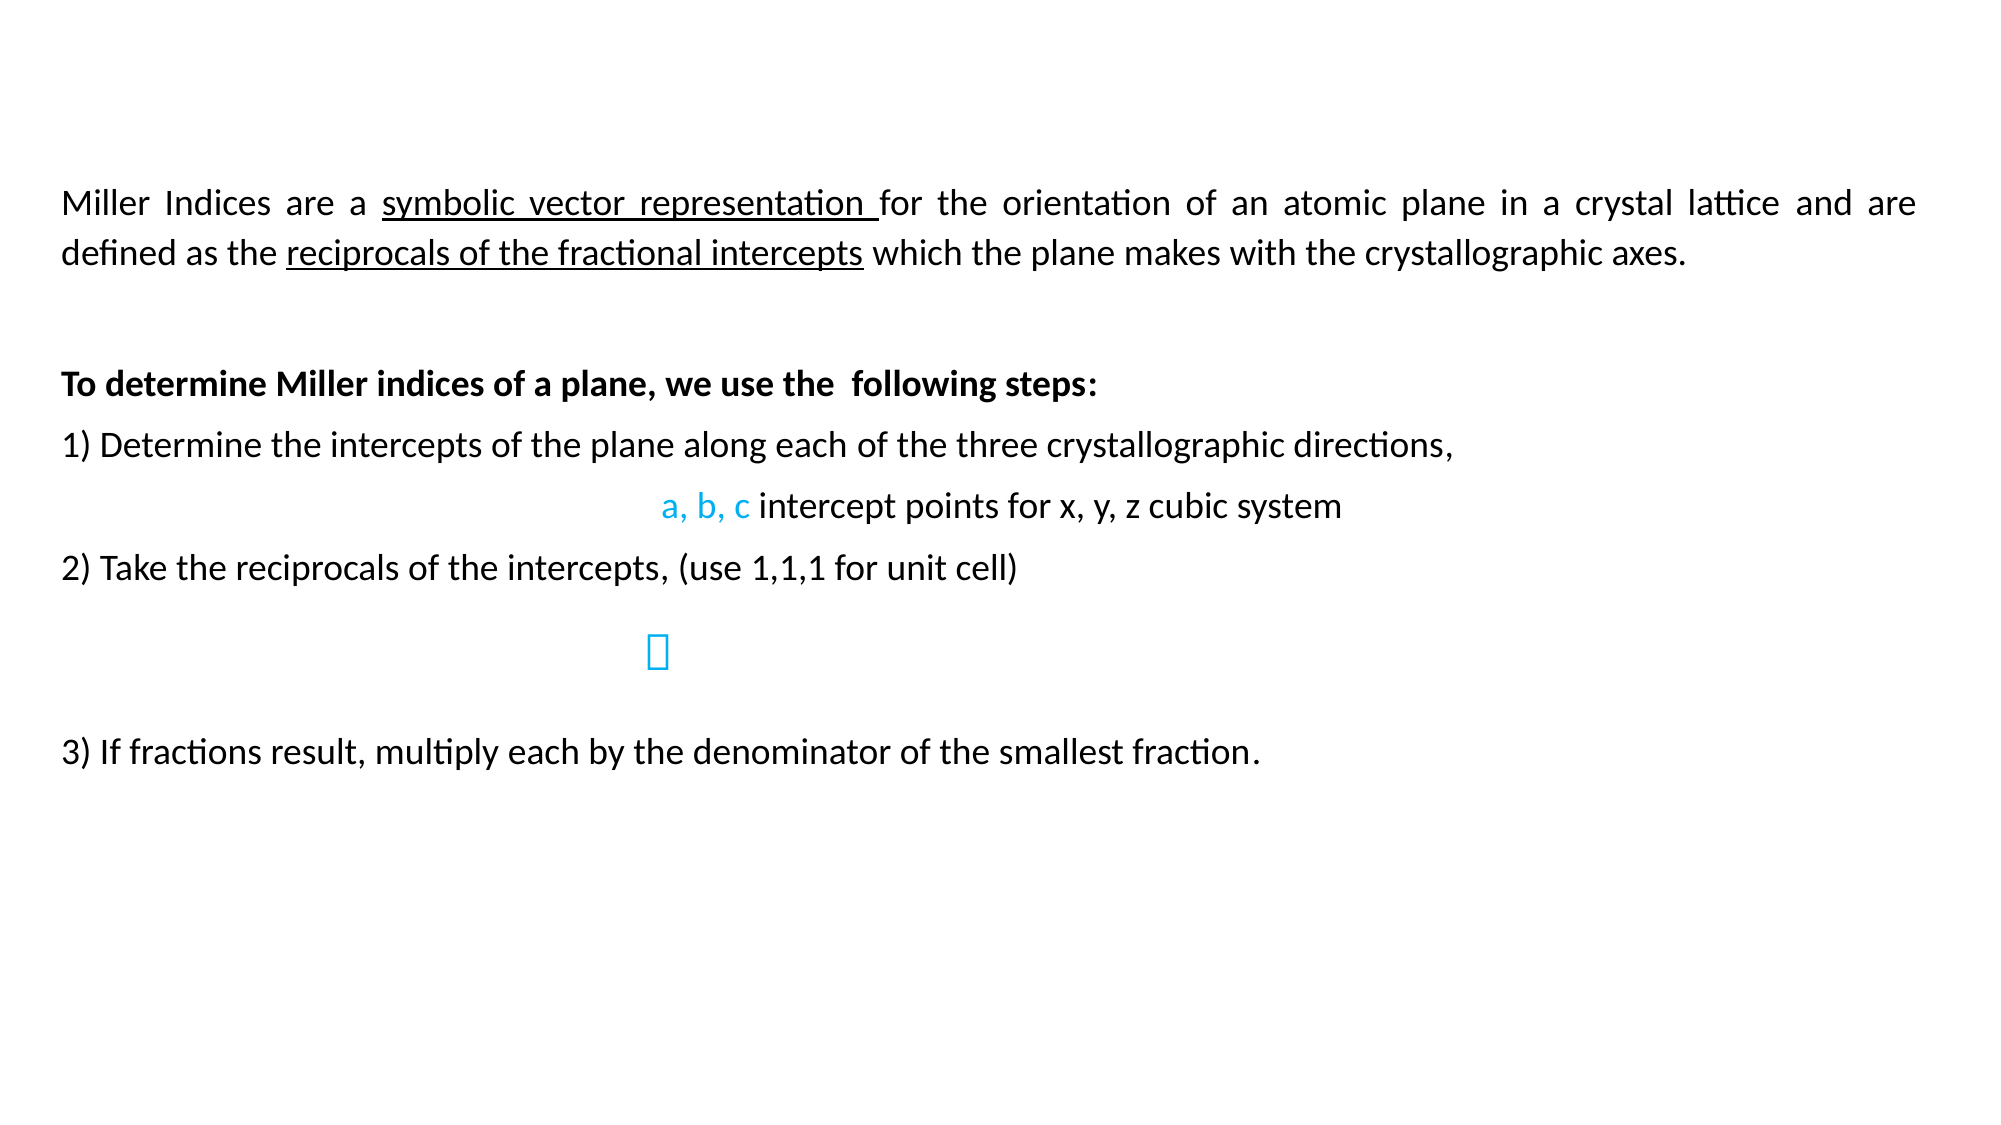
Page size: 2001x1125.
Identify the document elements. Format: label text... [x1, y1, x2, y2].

list Miller Indices are a symbolic vector representation for the orientation of an atomic plane in a crystal lattice and are defined as the reciprocals of the fractional intercepts which the plane makes with the crystallographic axes. To determine Miller indices of a plane, we use the following steps: 1) Determine the intercepts of the plane along each of the three crystallographic directions, a, b, c intercept points for x, y, z cubic system 2) Take the reciprocals of the intercepts, (use 1,1,1 for unit cell) 3) If fractions result, multiply each by the denominator of the smallest fraction. [8, 166, 1932, 1003]
